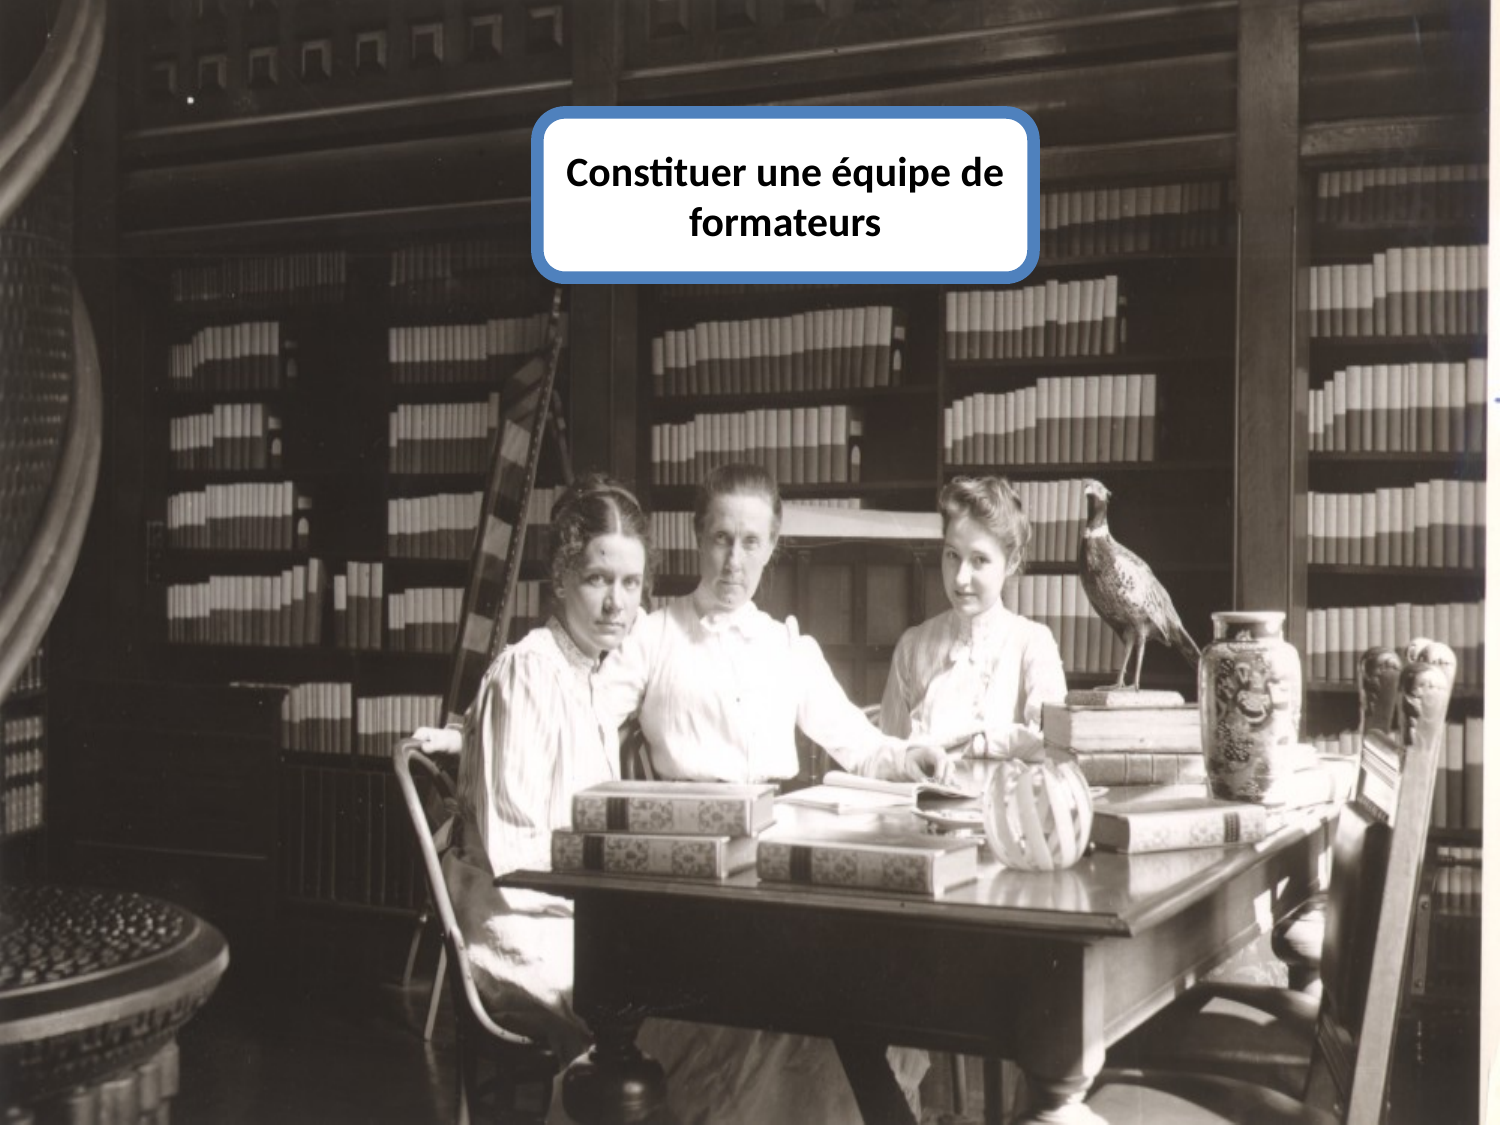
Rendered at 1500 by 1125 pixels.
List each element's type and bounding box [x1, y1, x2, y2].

list [0, 0, 1500, 1125]
